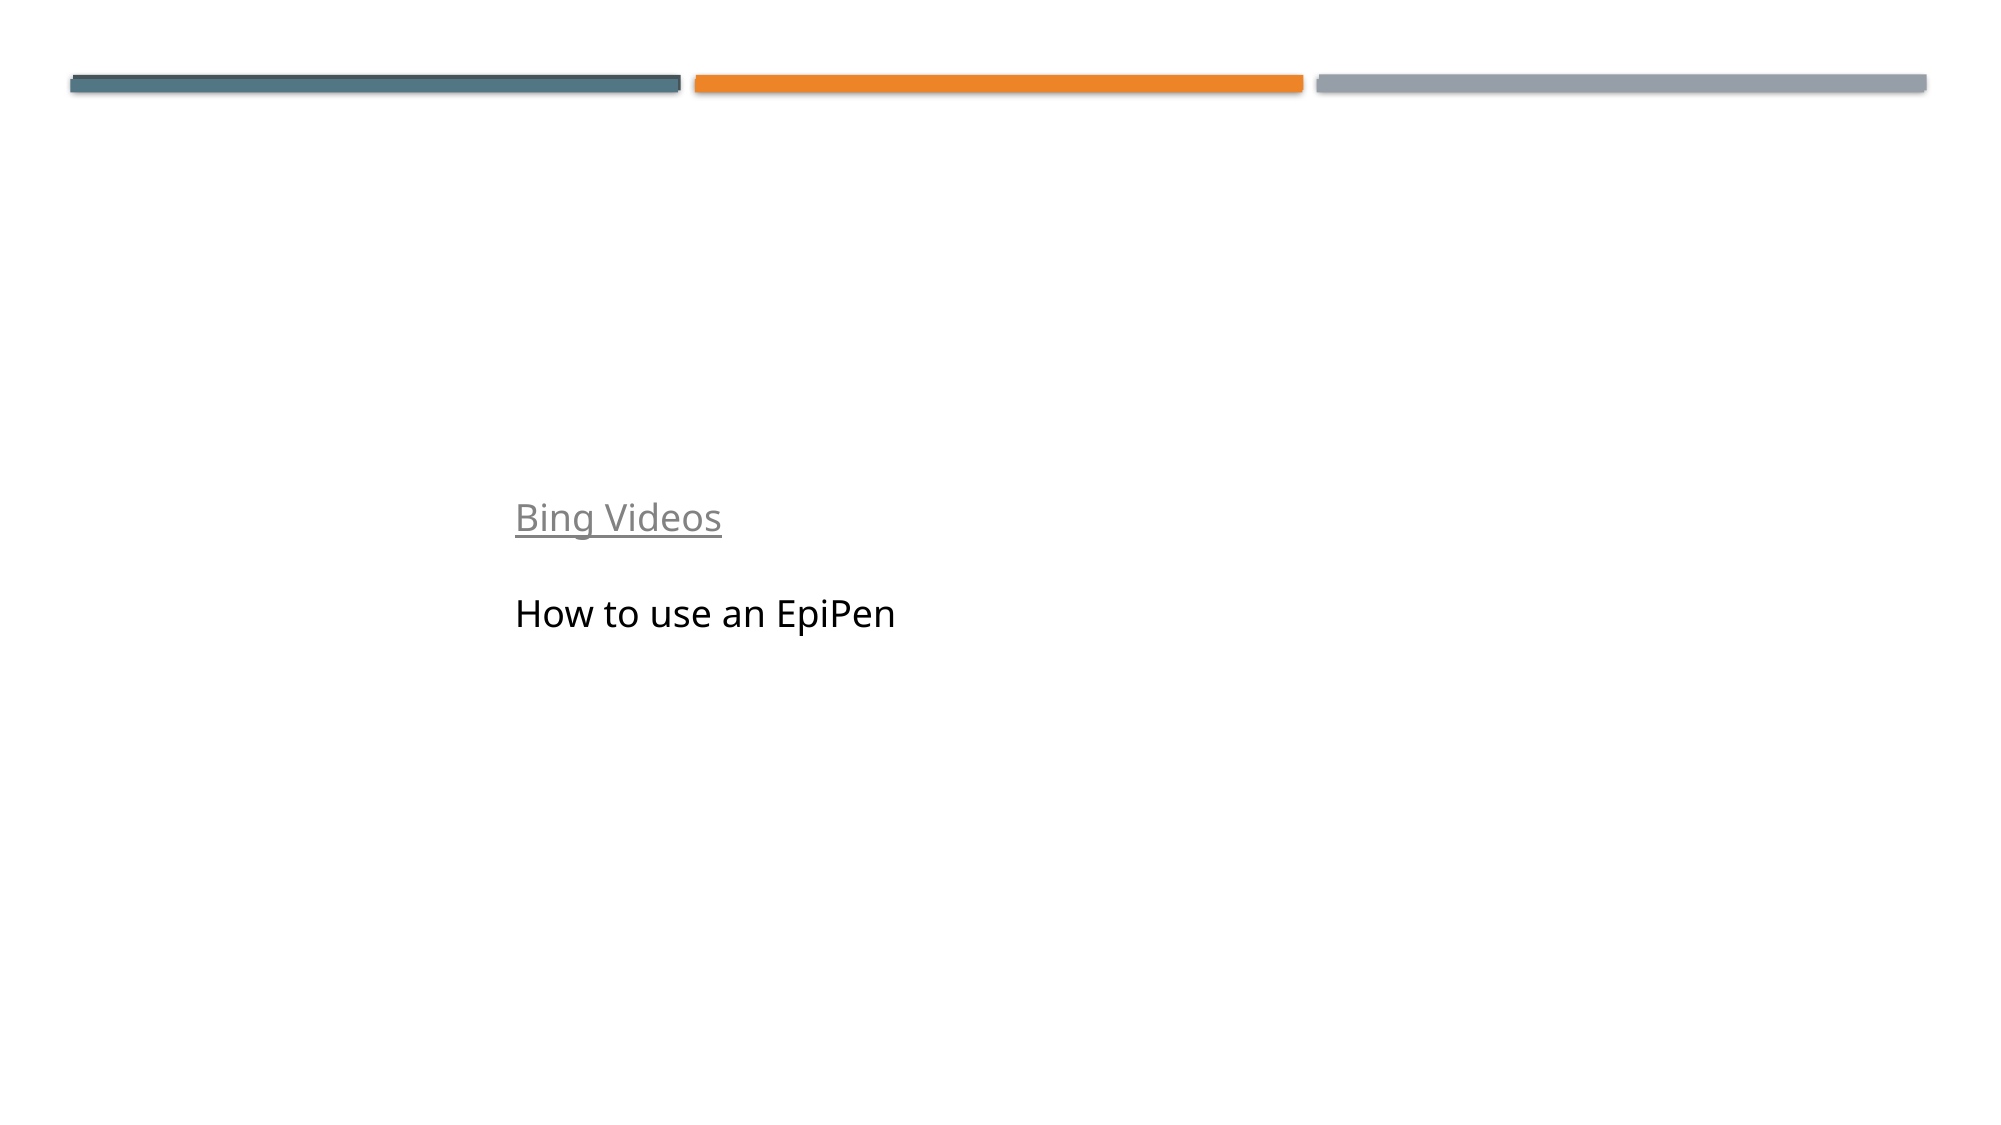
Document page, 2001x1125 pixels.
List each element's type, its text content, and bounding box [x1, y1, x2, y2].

text_box Bing Videos How to use an EpiPen [500, 487, 1501, 643]
